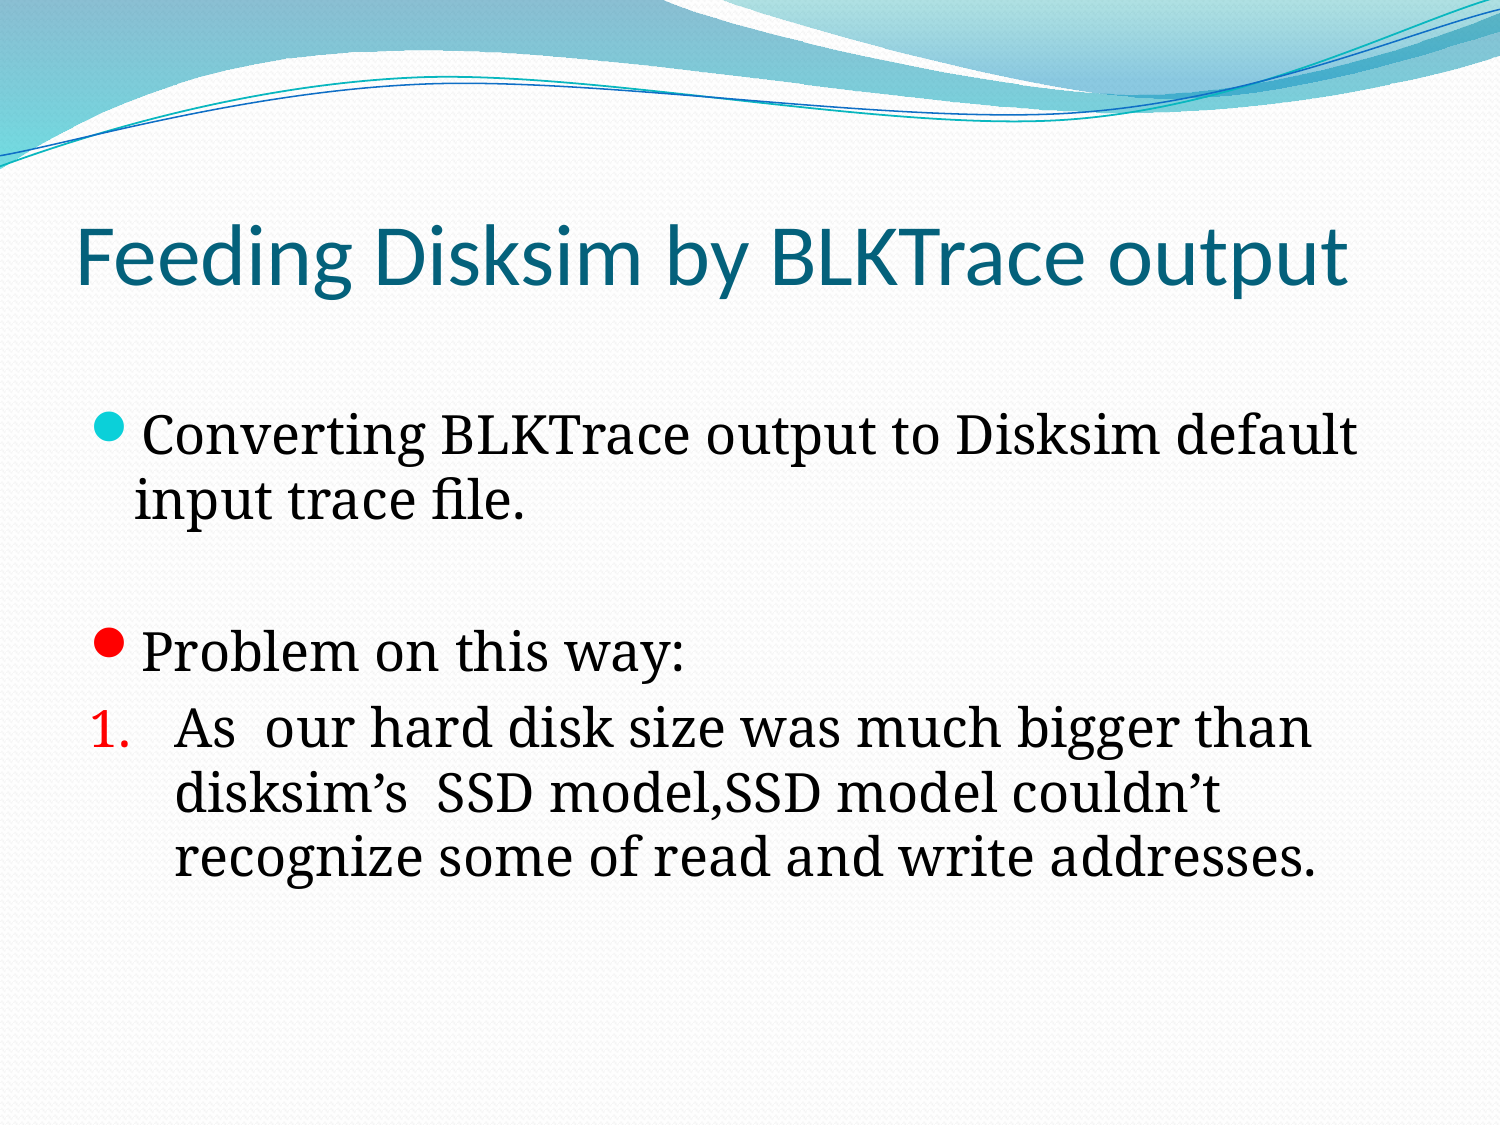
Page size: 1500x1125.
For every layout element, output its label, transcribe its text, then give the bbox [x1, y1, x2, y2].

title Feeding Disksim by BLKTrace output [75, 115, 1425, 303]
list Converting BLKTrace output to Disksim default input trace file. Problem on this way: As our hard disk size was much bigger than disksim’s SSD model,SSD model couldn’t recognize some of read and write addresses. [75, 317, 1425, 1038]
